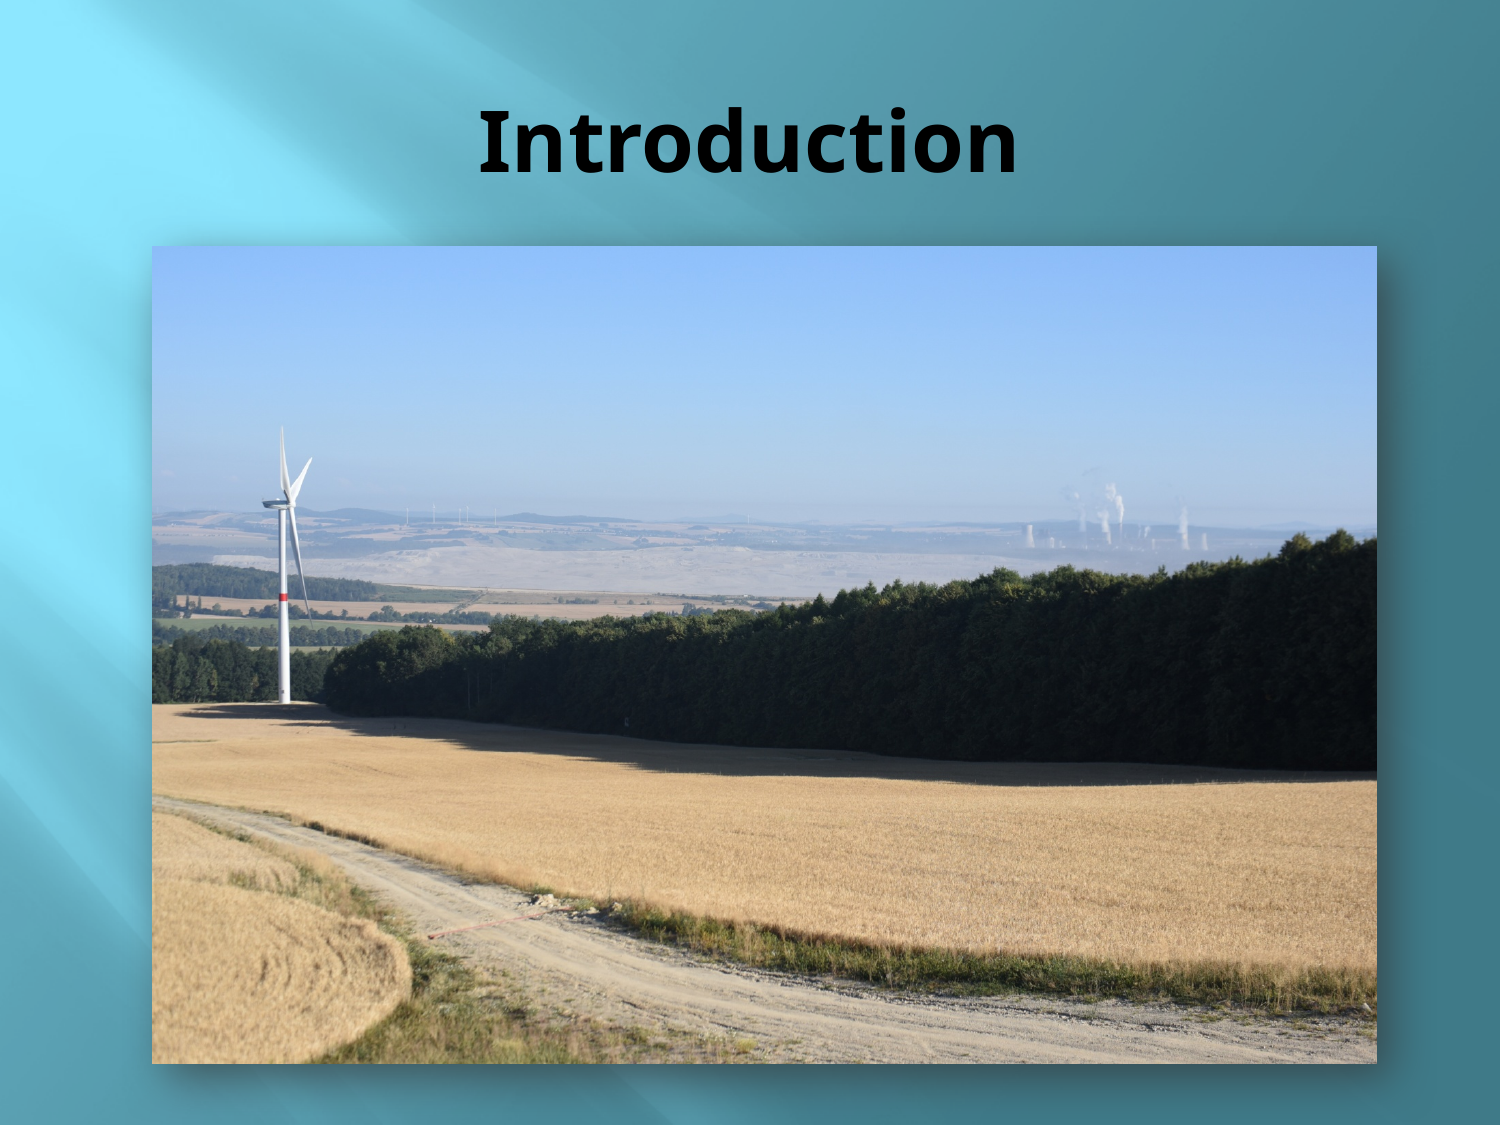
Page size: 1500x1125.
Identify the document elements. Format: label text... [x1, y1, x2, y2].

title Introduction [75, 45, 1425, 233]
picture [152, 245, 1377, 1064]
